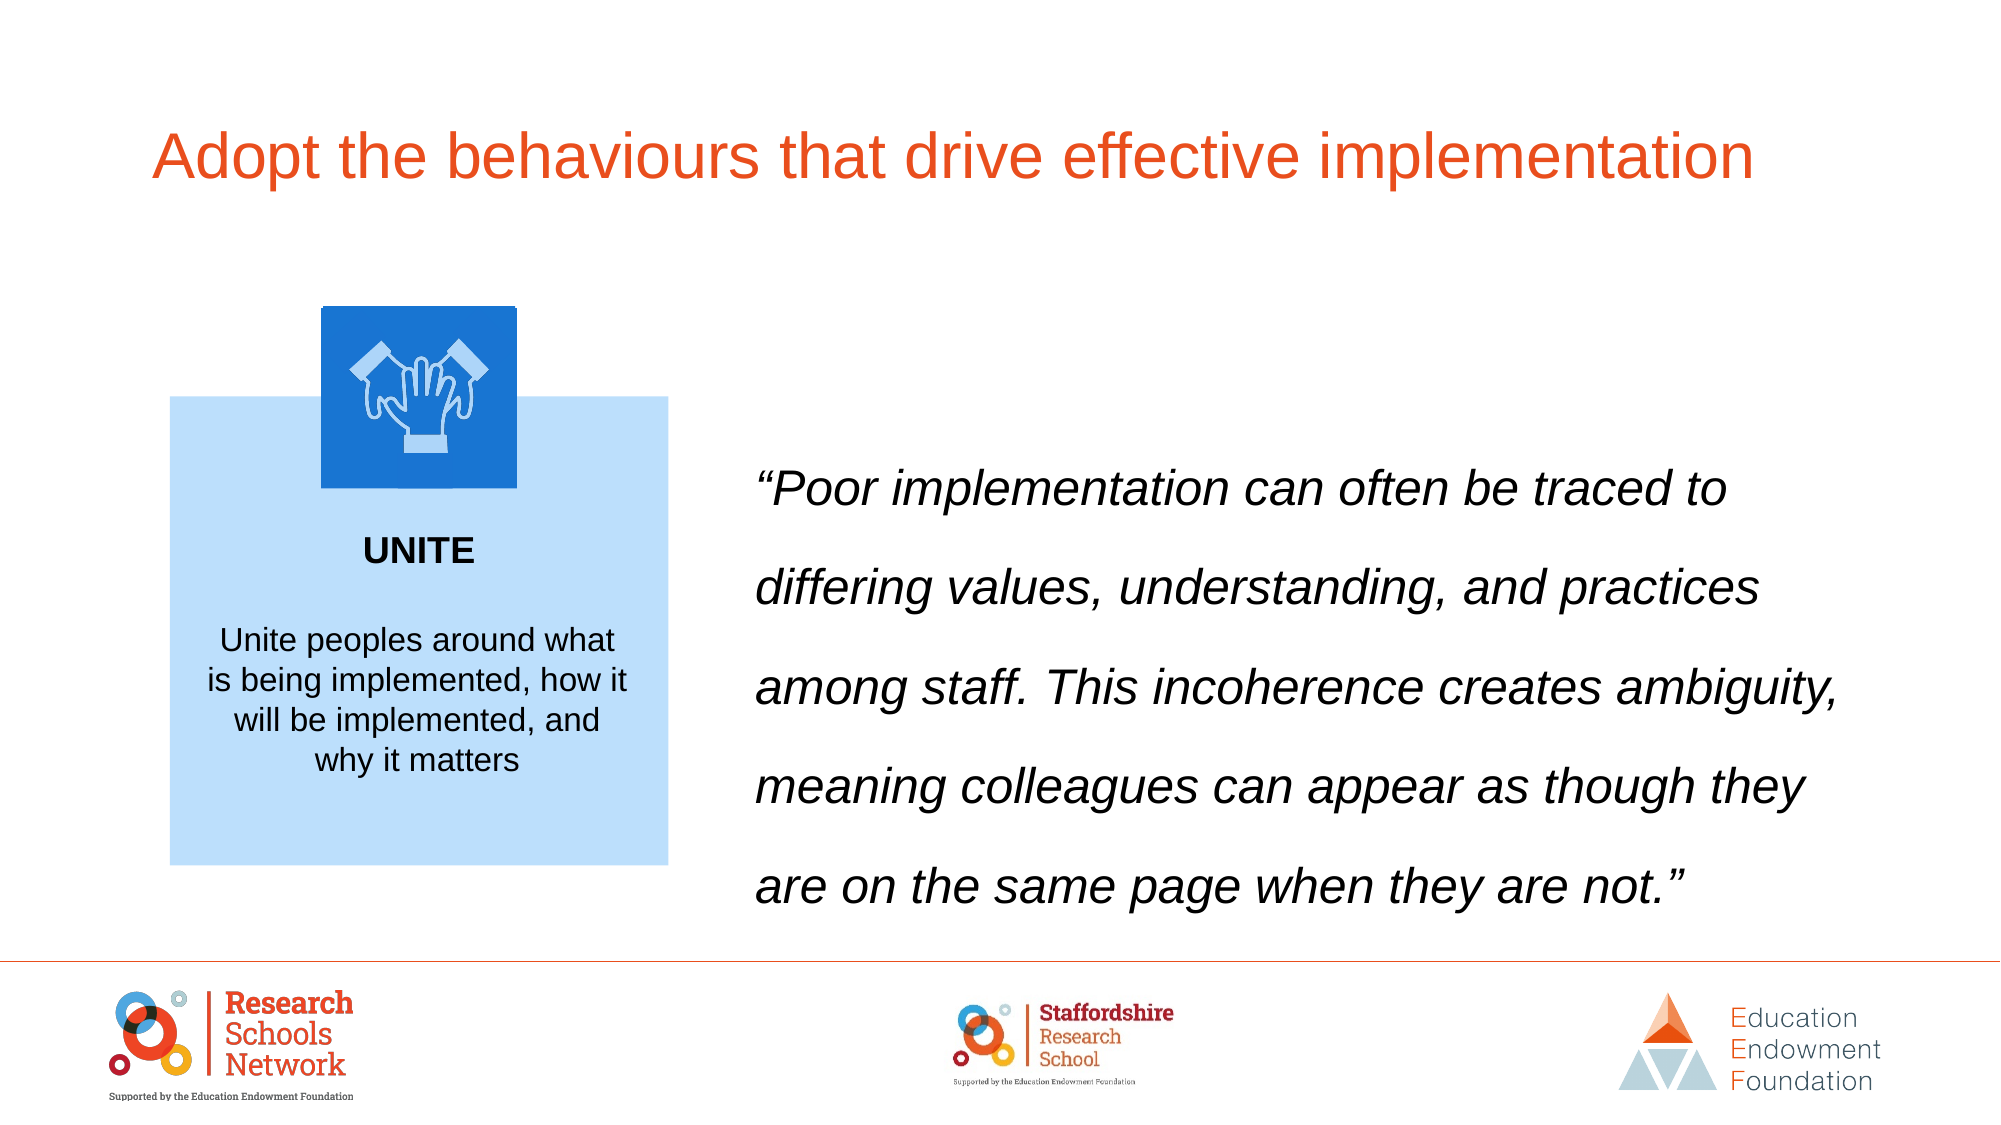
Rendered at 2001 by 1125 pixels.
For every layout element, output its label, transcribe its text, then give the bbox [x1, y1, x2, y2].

text_box UNITE [294, 518, 544, 579]
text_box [314, 297, 524, 502]
list “Poor implementation can often be traced to differing values, understanding, and practices among staff. This incoherence creates ambiguity, meaning colleagues can appear as though they are on the same page when they are not.” [740, 408, 1863, 833]
picture [922, 973, 1206, 1109]
picture [1609, 986, 1891, 1099]
picture [109, 990, 353, 1101]
title Adopt the behaviours that drive effective implementation [137, 48, 1863, 267]
text_box [169, 396, 669, 866]
text_box Unite peoples around what is being implemented, how it will be implemented, and why it matters [190, 611, 645, 786]
